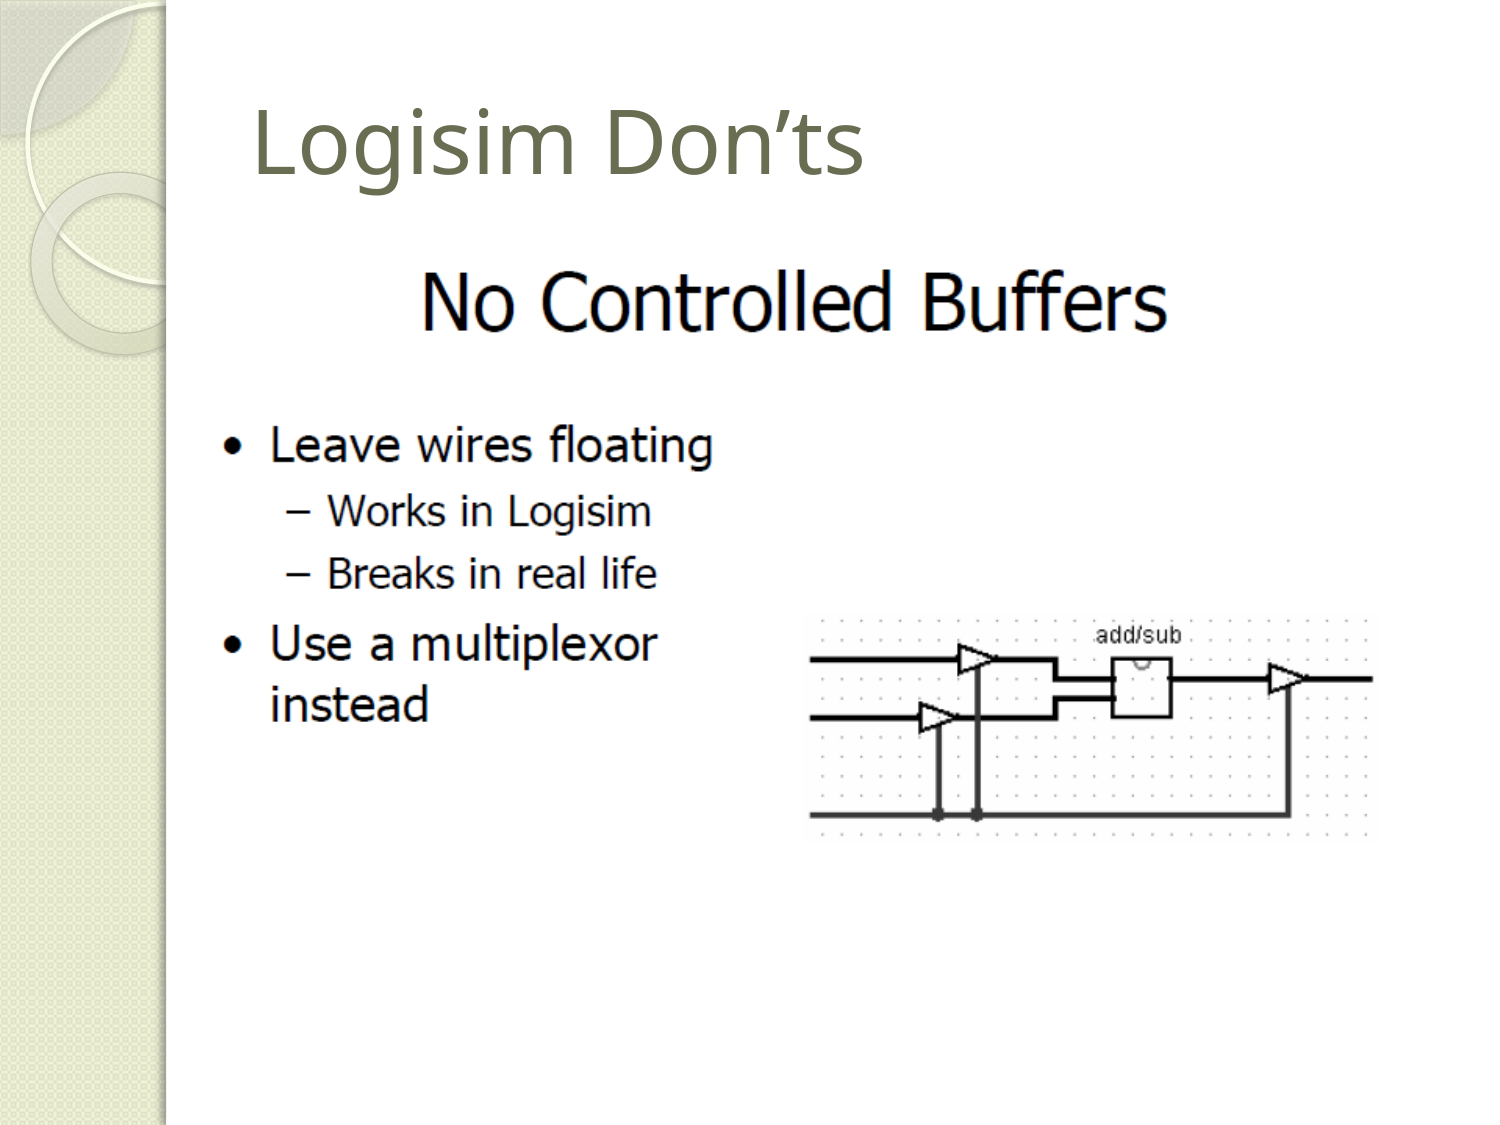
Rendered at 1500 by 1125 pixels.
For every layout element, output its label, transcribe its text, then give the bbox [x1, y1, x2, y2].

title Logisim Don’ts [235, 45, 1466, 233]
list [176, 262, 1401, 855]
